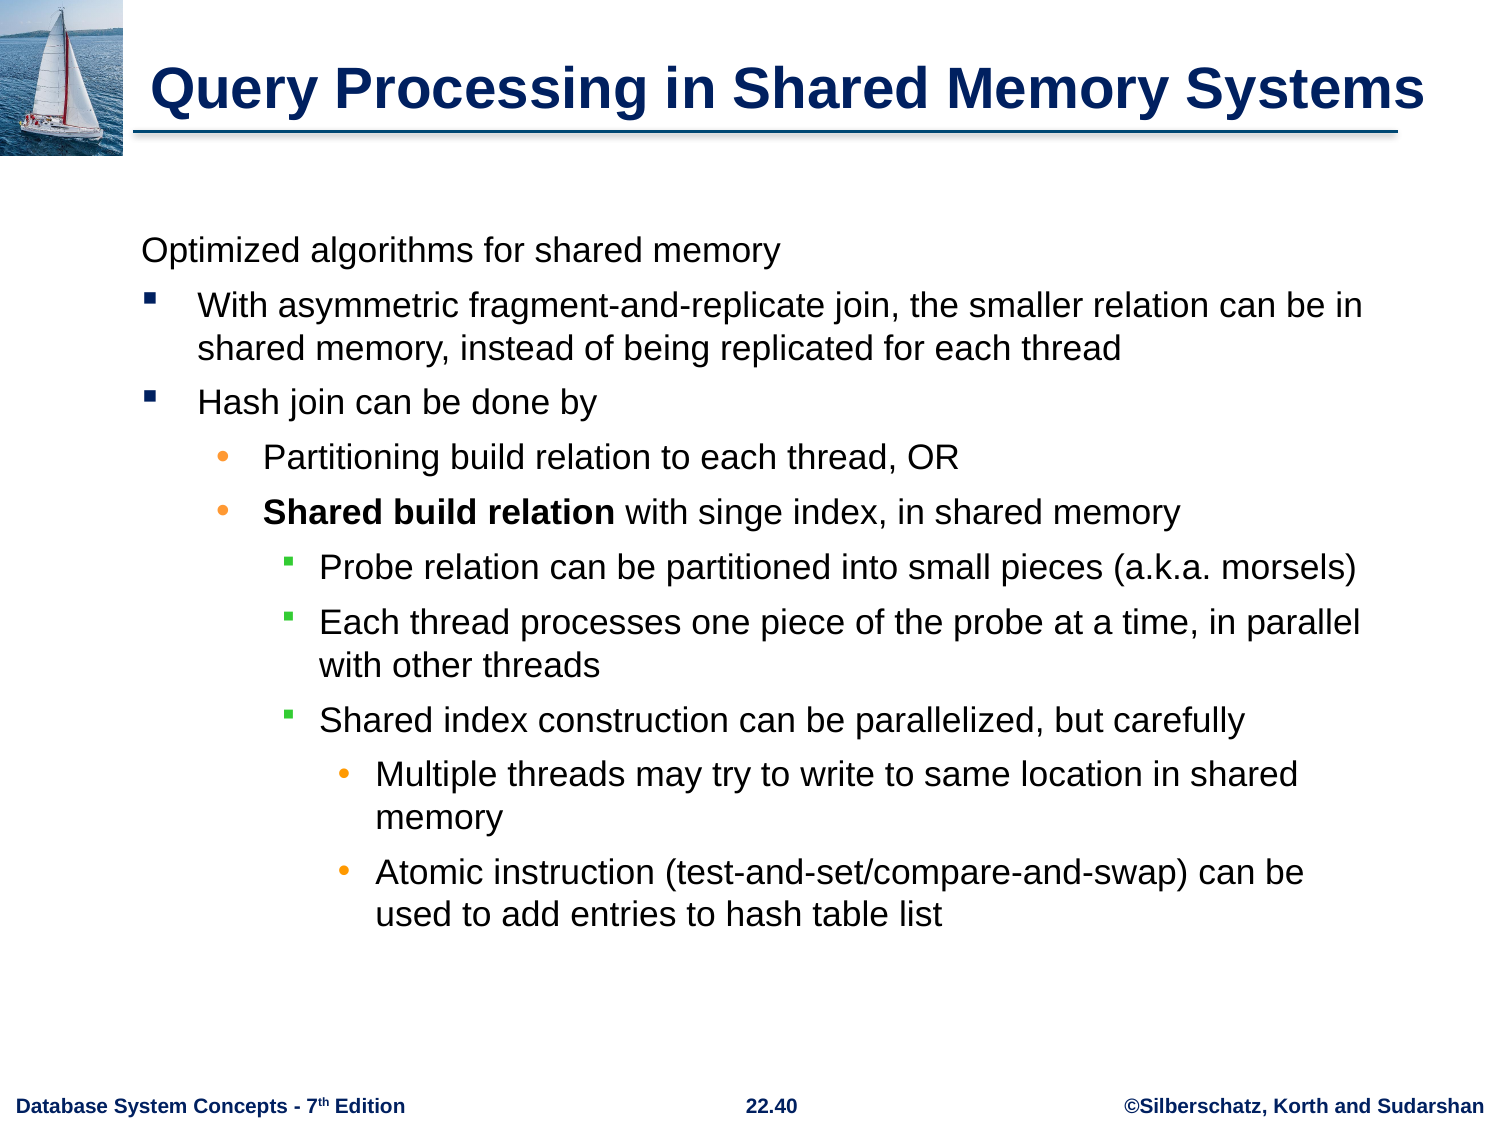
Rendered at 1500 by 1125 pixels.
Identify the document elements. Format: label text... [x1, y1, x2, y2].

list Optimized algorithms for shared memory With asymmetric fragment-and-replicate join, the smaller relation can be in shared memory, instead of being replicated for each thread Hash join can be done by Partitioning build relation to each thread, OR Shared build relation with singe index, in shared memory Probe relation can be partitioned into small pieces (a.k.a. morsels) Each thread processes one piece of the probe at a time, in parallel with other threads Shared index construction can be parallelized, but carefully Multiple threads may try to write to same location in shared memory Atomic instruction (test-and-set/compare-and-swap) can be used to add entries to hash table list [126, 219, 1385, 1062]
picture [0, 0, 123, 156]
title Query Processing in Shared Memory Systems [125, 18, 1452, 129]
